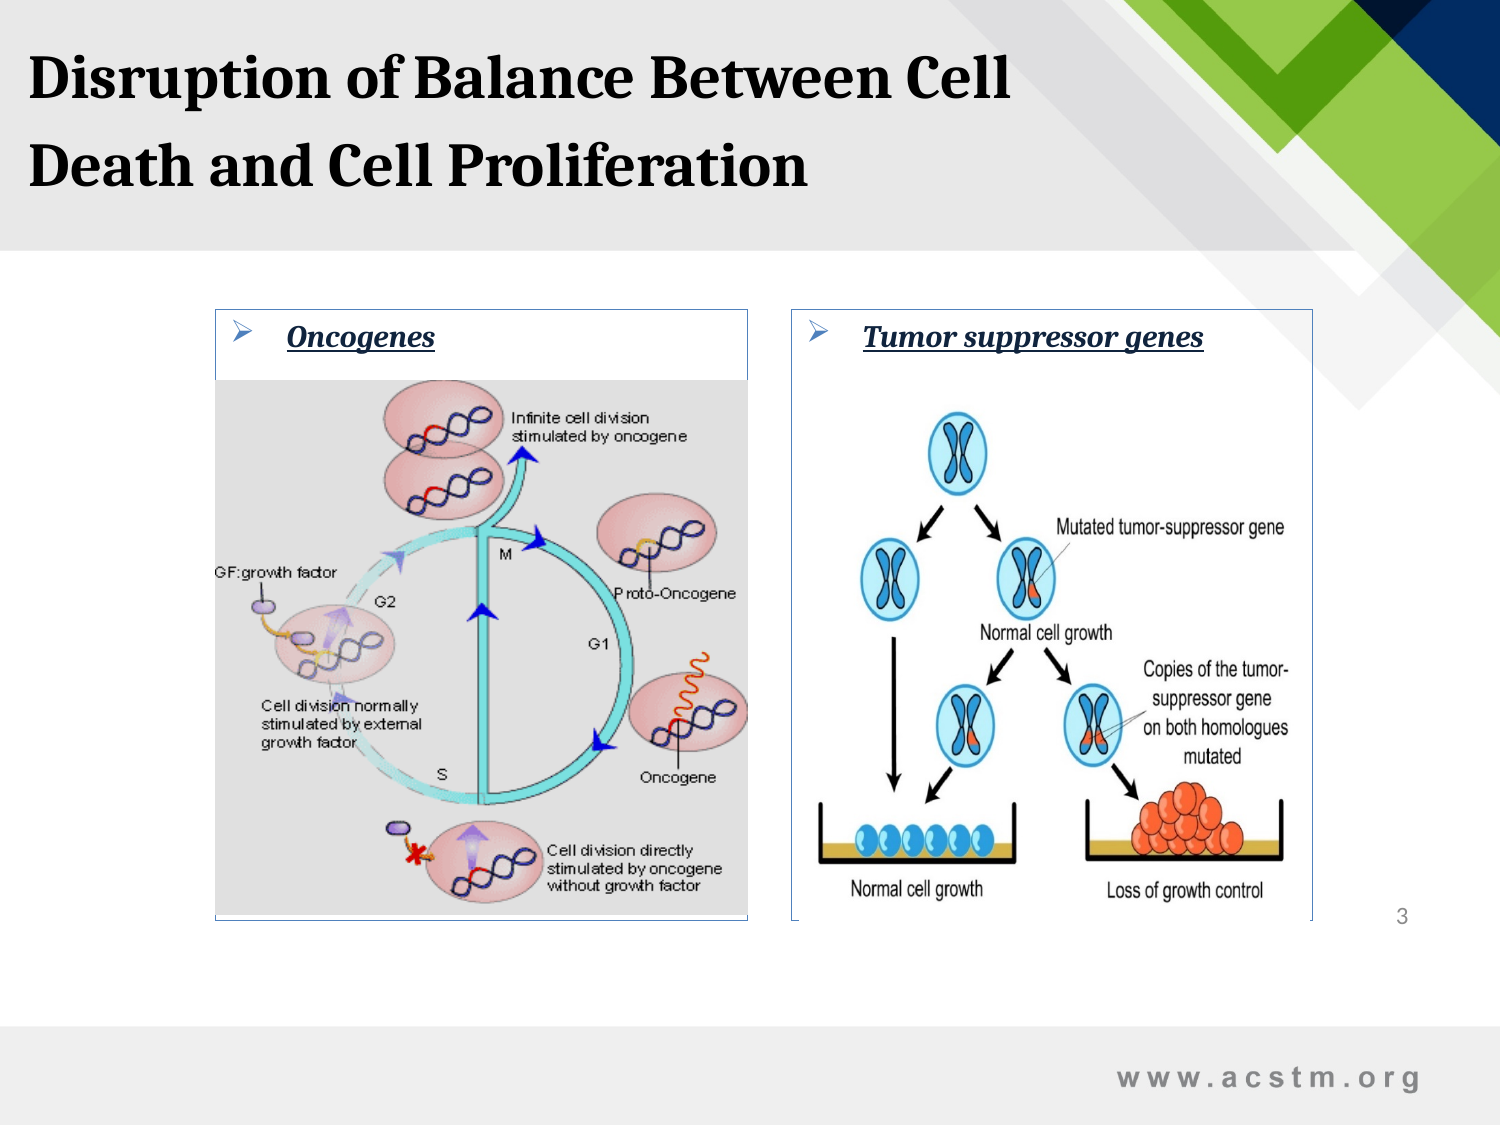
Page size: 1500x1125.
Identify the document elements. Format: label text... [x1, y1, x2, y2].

slide_number 3 [1086, 892, 1424, 938]
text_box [215, 309, 1313, 921]
text_box Disruption of Balance Between Cell Death and Cell Proliferation [17, 30, 1105, 166]
picture [0, 0, 1500, 1125]
